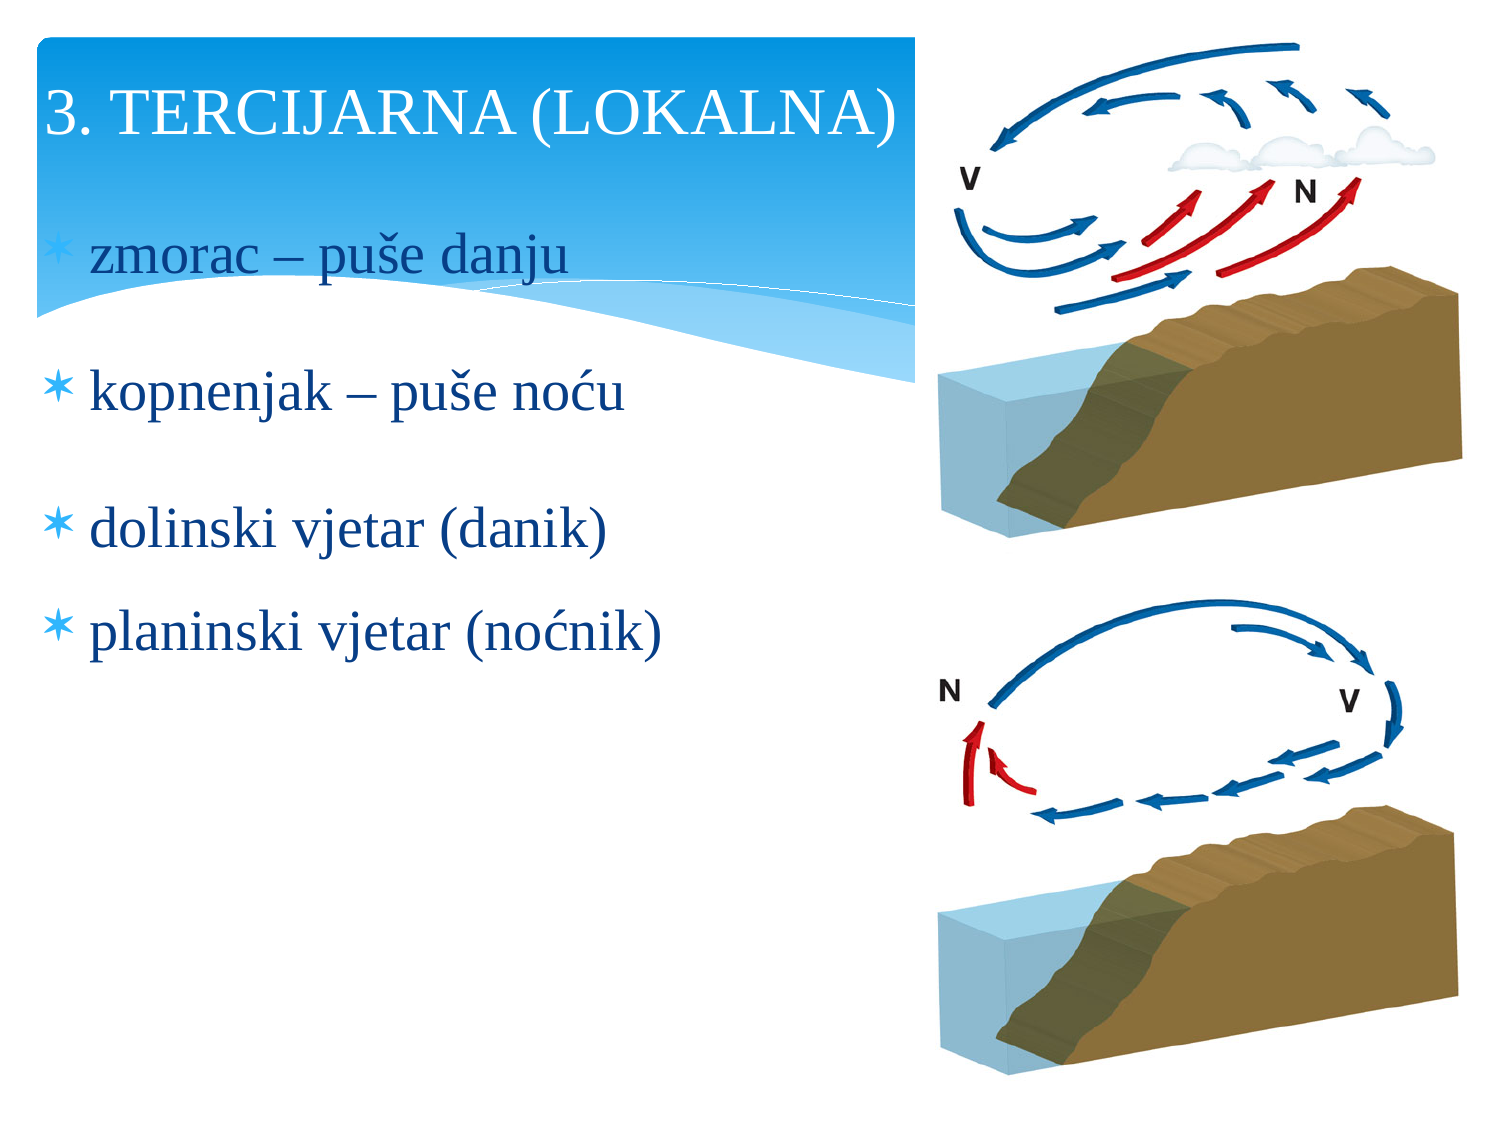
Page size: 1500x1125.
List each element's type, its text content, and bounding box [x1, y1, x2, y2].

picture [915, 30, 1481, 555]
picture [919, 585, 1481, 1103]
list zmorac – puše danju kopnenjak – puše noću dolinski vjetar (danik) planinski vjetar (noćnik) [29, 185, 1359, 1005]
title 3. TERCIJARNA (LOKALNA) [29, 30, 913, 185]
